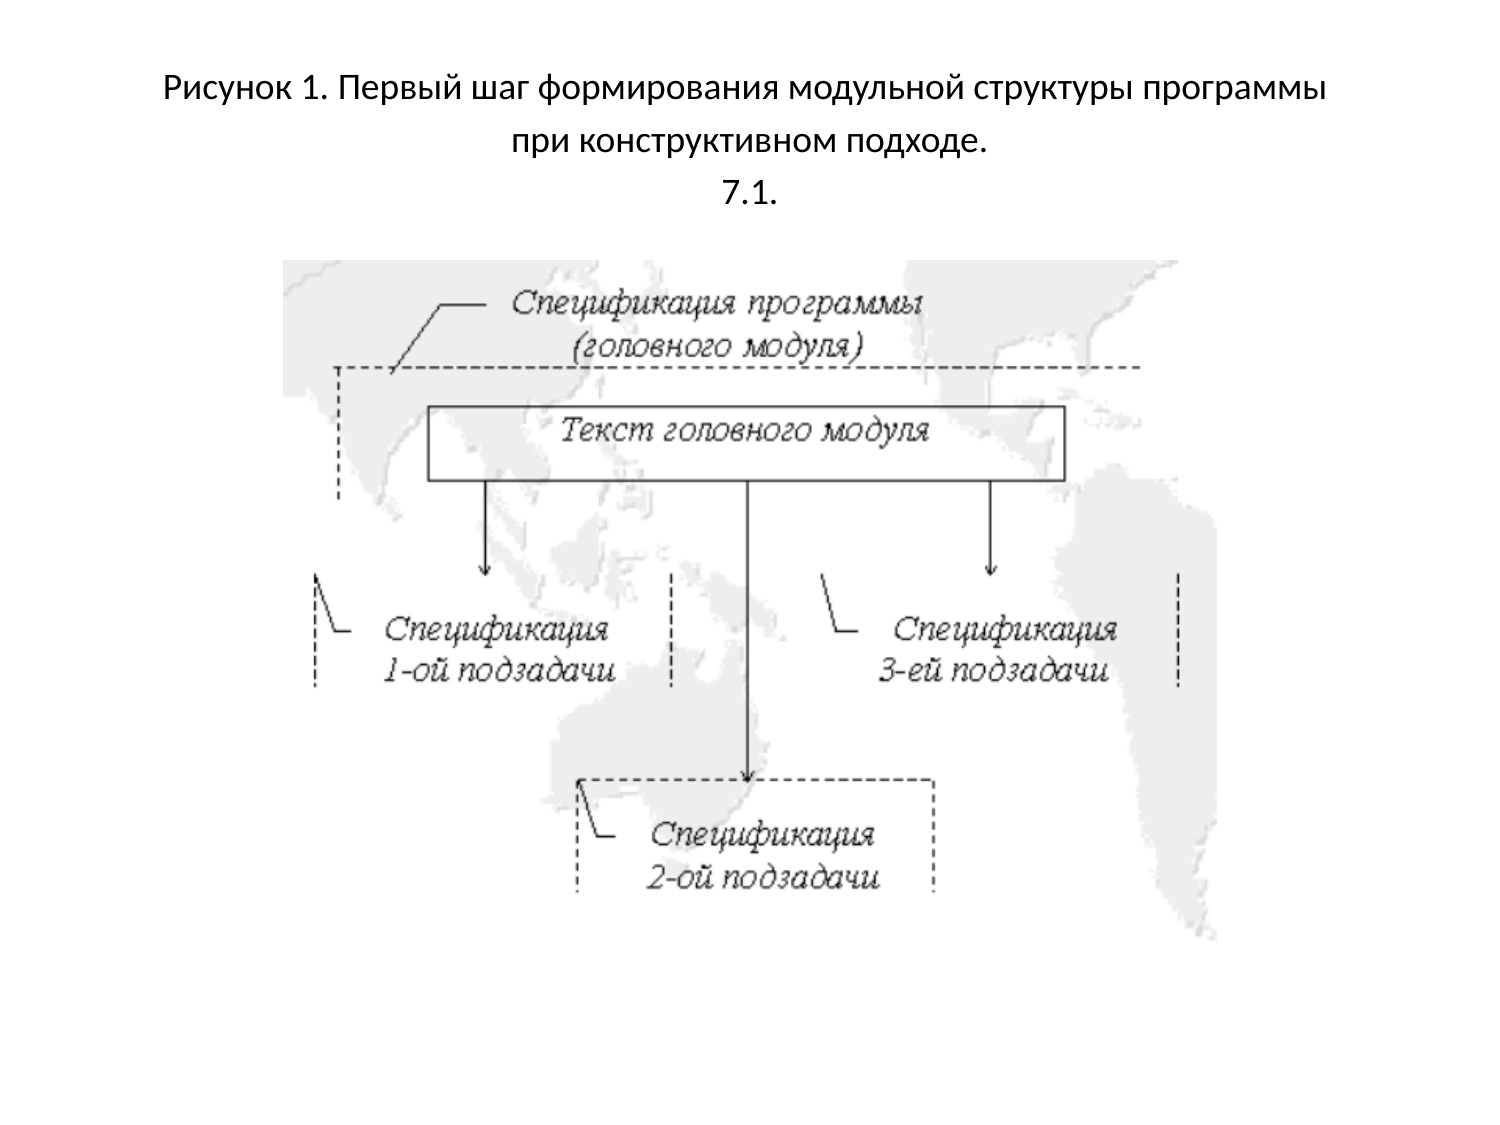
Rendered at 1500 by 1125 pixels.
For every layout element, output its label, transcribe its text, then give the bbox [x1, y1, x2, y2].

list Рисунок 1. Первый шаг формирования модульной структуры программы при конструктивном подходе. 7.1. [75, 54, 1425, 1005]
picture [283, 260, 1217, 941]
